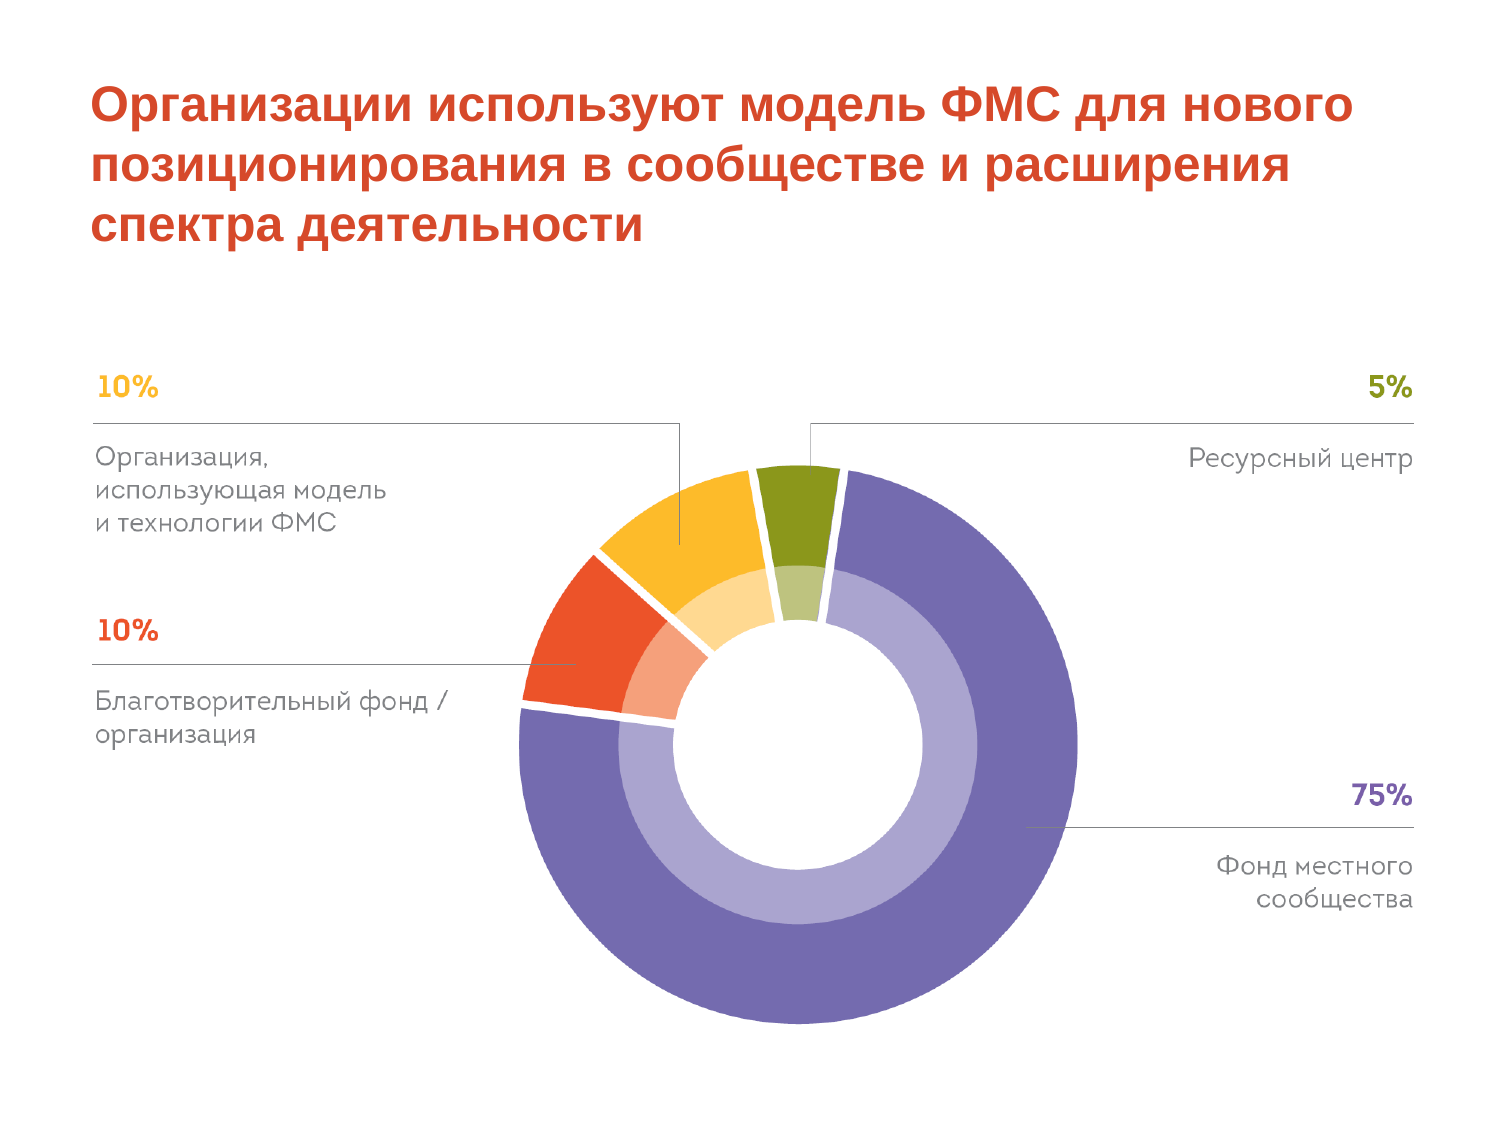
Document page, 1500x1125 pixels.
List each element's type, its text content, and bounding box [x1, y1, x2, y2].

title Организации используют модель ФМС для нового позиционирования в сообществе и расширения спектра деятельности [74, 67, 1426, 256]
picture [88, 365, 1424, 1036]
